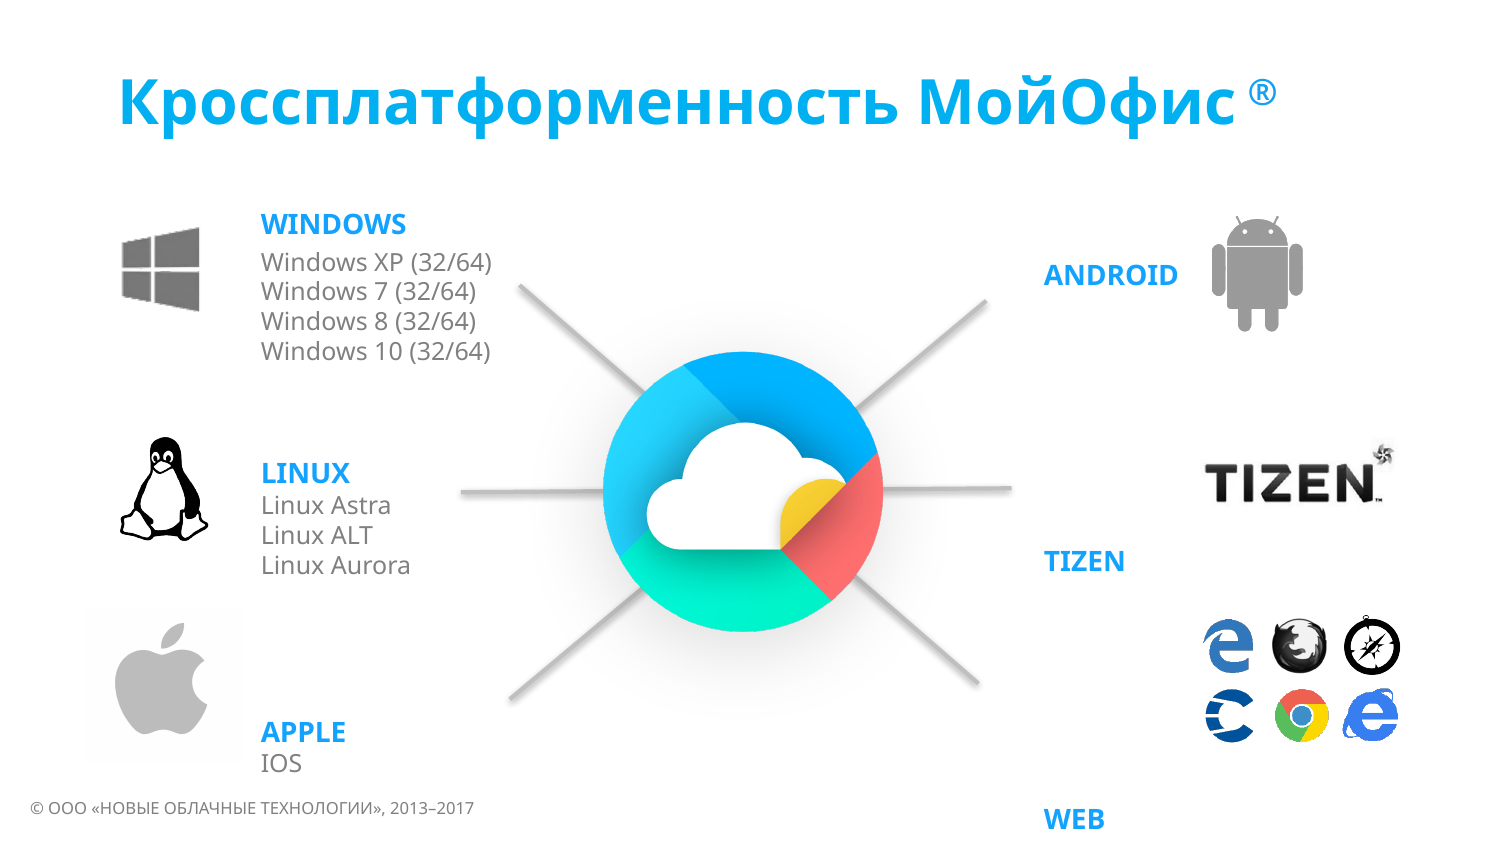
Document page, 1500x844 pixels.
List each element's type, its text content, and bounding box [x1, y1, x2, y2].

picture [111, 437, 216, 541]
text_box WINDOWS Windows XP (32/64) Windows 7 (32/64) Windows 8 (32/64) Windows 10 (32/64) LINUX Linux Astra Linux ALT Linux Aurora APPLE IOS [246, 198, 524, 770]
picture [598, 346, 887, 635]
picture [1201, 681, 1259, 752]
picture [118, 226, 205, 313]
text_box [898, 299, 988, 375]
text_box [907, 620, 980, 686]
picture [1265, 679, 1405, 752]
text_box [460, 489, 559, 495]
text_box [918, 486, 1012, 492]
picture [82, 608, 244, 764]
picture [1118, 393, 1468, 569]
picture [1203, 619, 1253, 673]
text_box [518, 283, 593, 350]
text_box ANDROID TIZEN WEB [1029, 249, 1248, 767]
picture [1196, 214, 1314, 332]
picture [1267, 614, 1330, 677]
text_box [508, 640, 579, 701]
picture [1342, 614, 1402, 675]
text_box Кроссплатформенность МойОфис ® [103, 17, 1397, 181]
